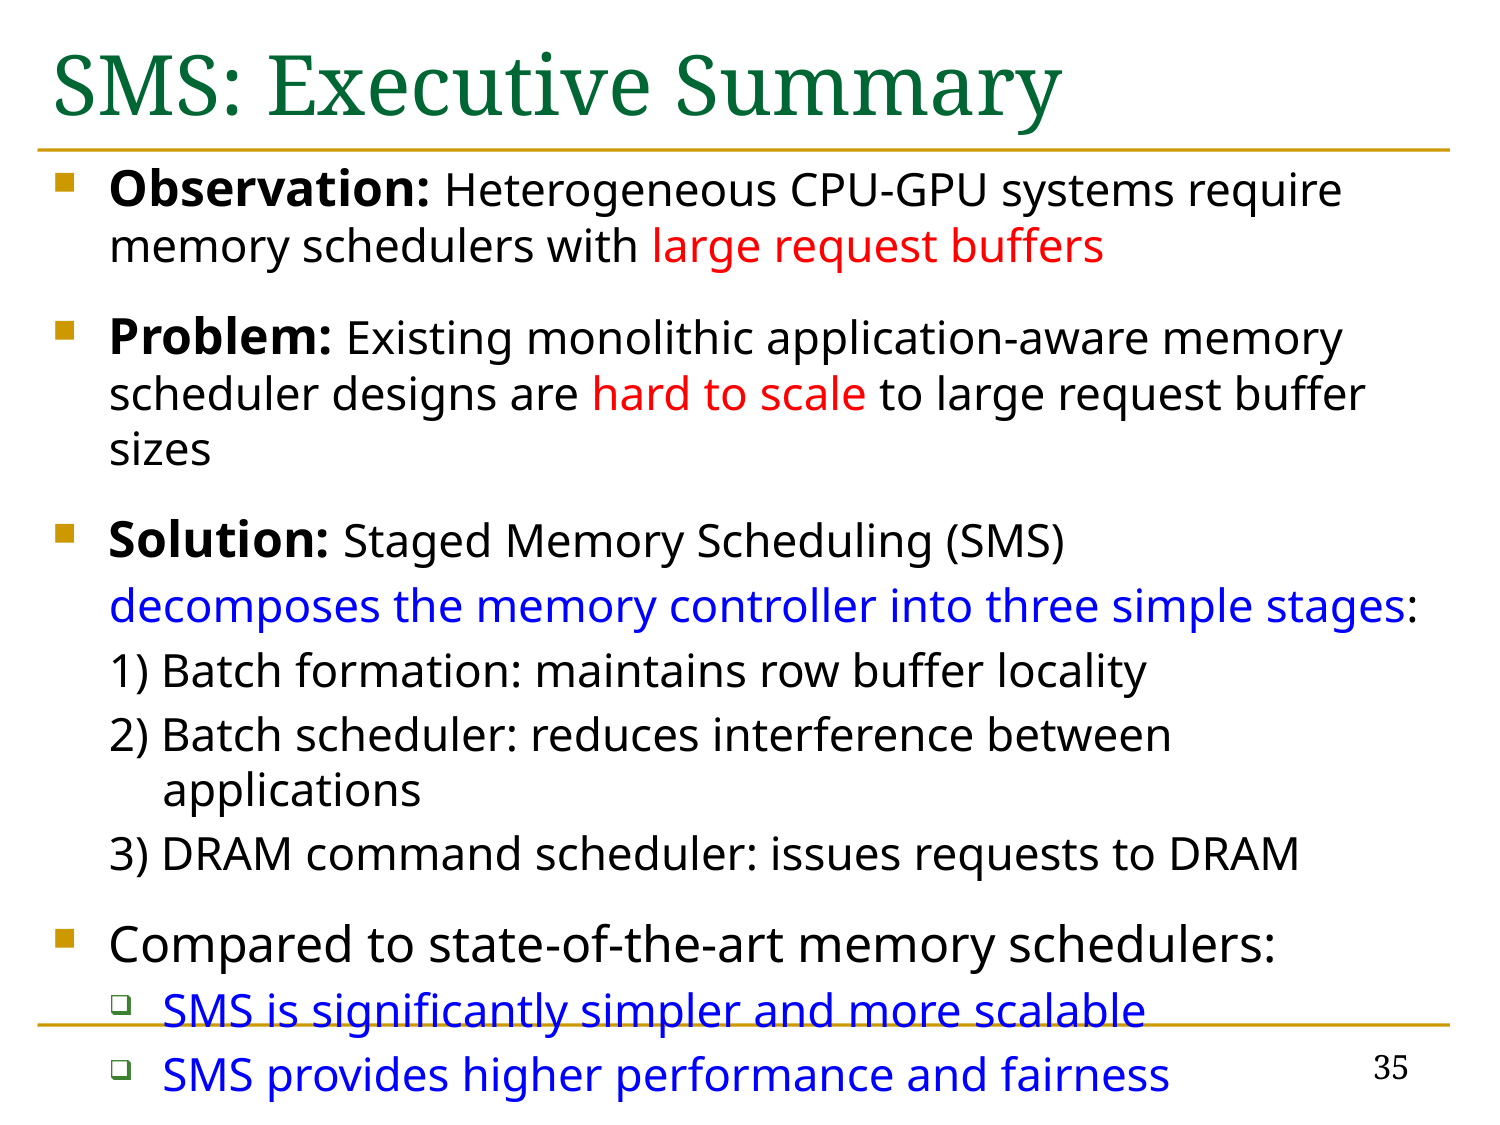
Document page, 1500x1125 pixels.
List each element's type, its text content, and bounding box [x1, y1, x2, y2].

list Observation: Heterogeneous CPU-GPU systems require memory schedulers with large request buffers Problem: Existing monolithic application-aware memory scheduler designs are hard to scale to large request buffer sizes Solution: Staged Memory Scheduling (SMS) decomposes the memory controller into three simple stages: 1) Batch formation: maintains row buffer locality 2) Batch scheduler: reduces interference between applications 3) DRAM command scheduler: issues requests to DRAM Compared to state-of-the-art memory schedulers: SMS is significantly simpler and more scalable SMS provides higher performance and fairness [37, 148, 1451, 1026]
slide_number 35 [1074, 1023, 1426, 1100]
title SMS: Executive Summary [37, 24, 1451, 148]
